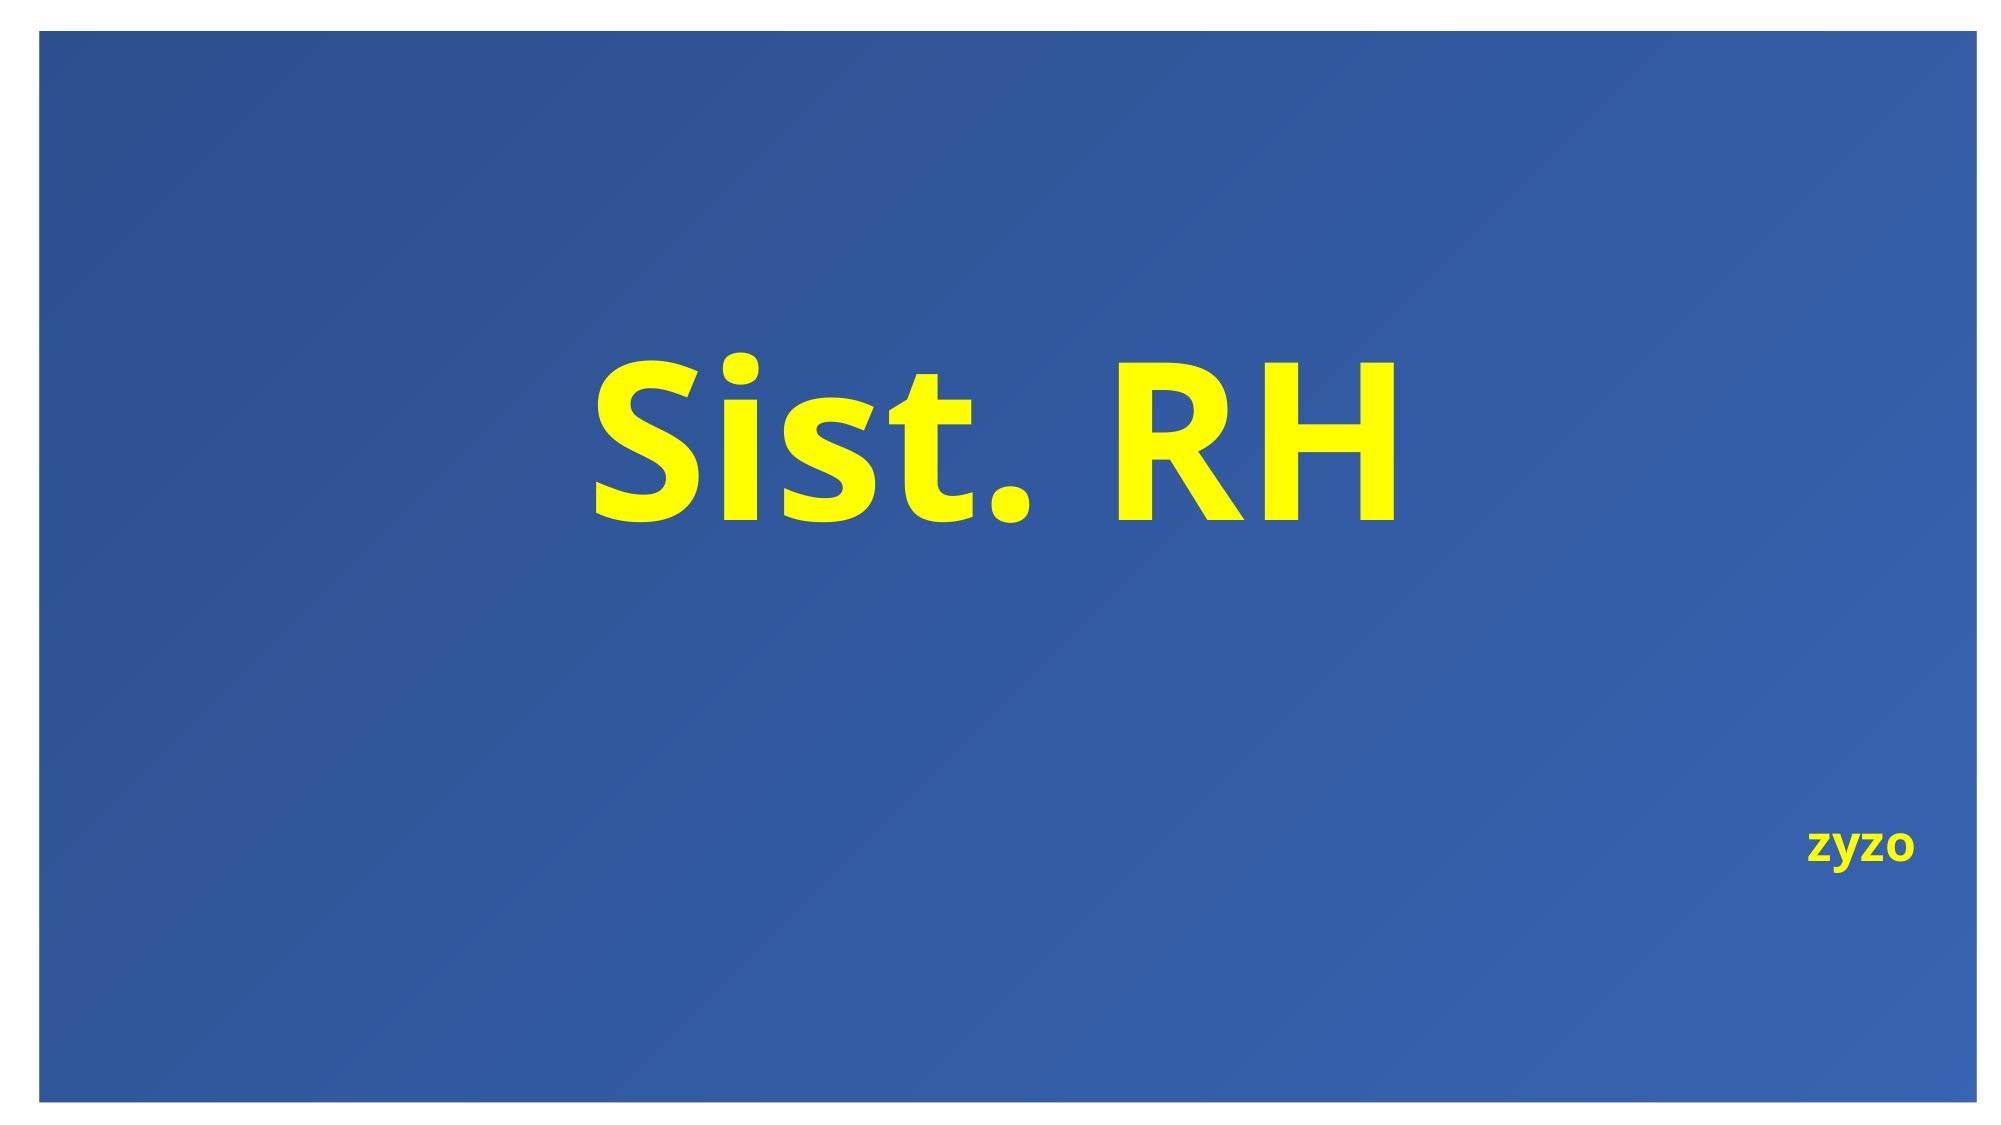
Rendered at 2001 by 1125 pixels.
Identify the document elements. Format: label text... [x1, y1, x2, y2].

subtitle zyzo [1749, 811, 1932, 1083]
title Sist. RH [249, 184, 1750, 576]
